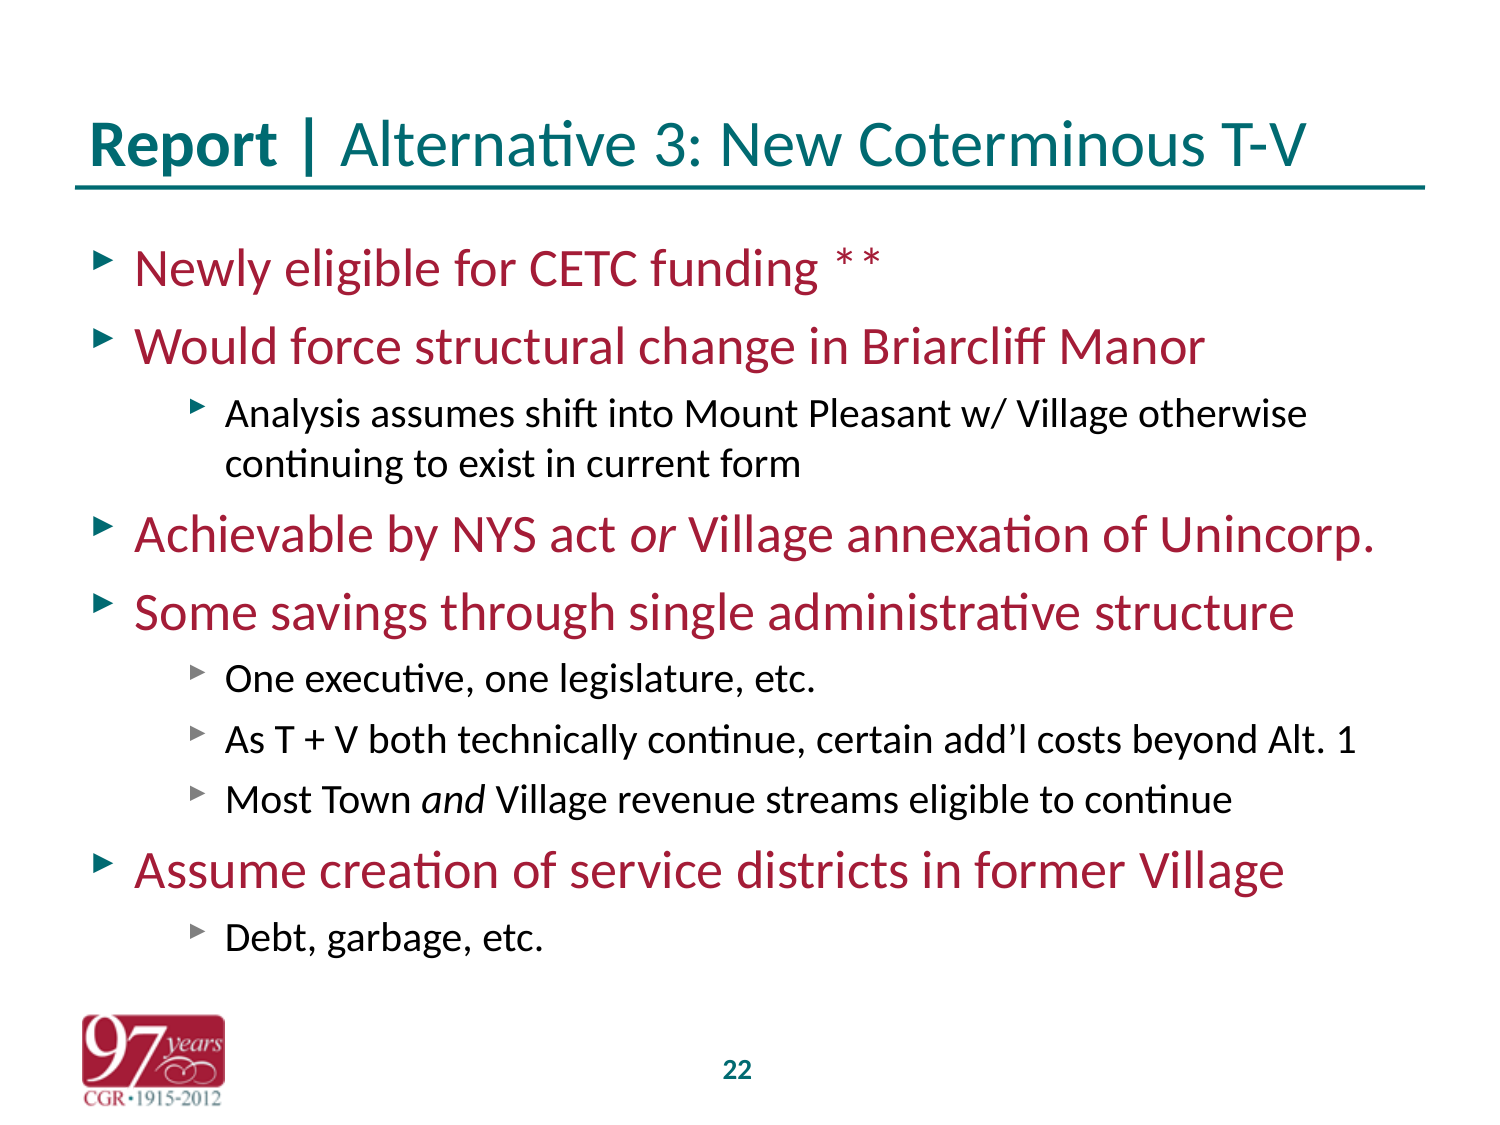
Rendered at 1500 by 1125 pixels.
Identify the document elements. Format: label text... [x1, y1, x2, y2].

list Newly eligible for CETC funding ** Would force structural change in Briarcliff Manor Analysis assumes shift into Mount Pleasant w/ Village otherwise continuing to exist in current form Achievable by NYS act or Village annexation of Unincorp. Some savings through single administrative structure One executive, one legislature, etc. As T + V both technically continue, certain add’l costs beyond Alt. 1 Most Town and Village revenue streams eligible to continue Assume creation of service districts in former Village Debt, garbage, etc. [75, 224, 1425, 1050]
title Report | Alternative 3: New Coterminous T-V [75, 24, 1425, 188]
picture [82, 1050, 225, 1121]
slide_number 22 [575, 1042, 900, 1103]
